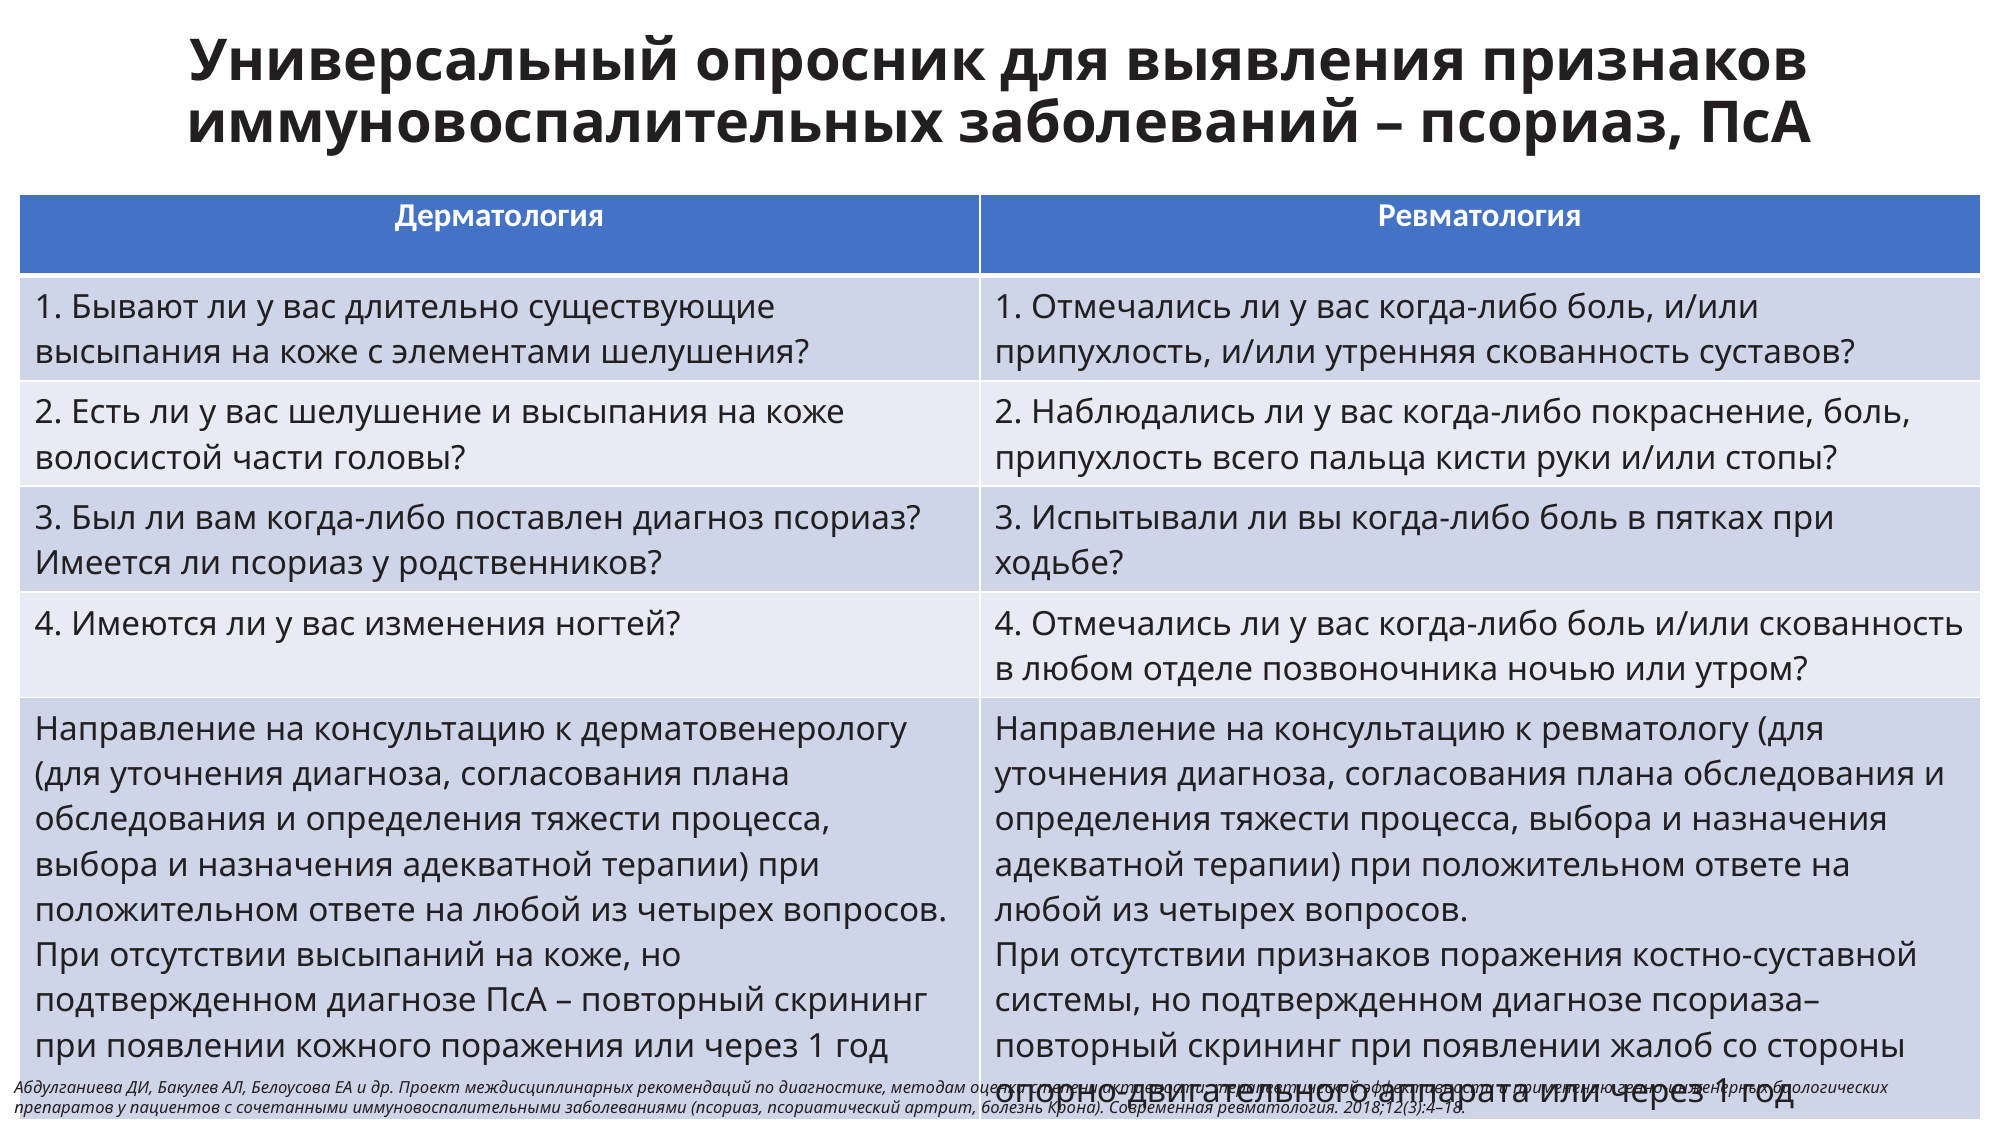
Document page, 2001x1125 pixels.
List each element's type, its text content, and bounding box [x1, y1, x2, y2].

table_cell 3. Испытывали ли вы когда-либо боль в пятках при ходьбе? [981, 487, 1980, 591]
table_cell 2. Есть ли у вас шелушение и высыпания на коже волосистой части головы? [20, 382, 979, 485]
table_header Дерматология [20, 195, 979, 273]
text_box Абдулганиева ДИ, Бакулев АЛ, Белоусова ЕА и др. Проект междисциплинарных рекомендаций по диагностике, методам оценки степени активности, терапевтической эффективности и применению генно-инженерных биологических препаратов у пациентов с сочетанными иммуновоспалительными заболеваниями (псориаз, псориатический артрит, болезнь Крона). Современная ревматология. 2018;12(3):4–18. [0, 1069, 1981, 1125]
table_cell Направление на консультацию к дерматовенерологу (для уточнения диагноза, согласования плана обследования и определения тяжести процесса, выбора и назначения адекватной терапии) при положительном ответе на любой из четырех вопросов. При отсутствии высыпаний на коже, но подтвержденном диагнозе ПсА – повторный скрининг при появлении кожного поражения или через 1 год [20, 698, 979, 1069]
table_cell 4. Имеются ли у вас изменения ногтей? [20, 593, 979, 697]
table_header Ревматология [981, 195, 1980, 273]
table_cell 1. Бывают ли у вас длительно существующие высыпания на коже с элементами шелушения? [20, 278, 979, 380]
table_cell 4. Отмечались ли у вас когда-либо боль и/или скованность в любом отделе позвоночника ночью или утром? [981, 593, 1980, 697]
table_cell 3. Был ли вам когда-либо поставлен диагноз псориаз? Имеется ли псориаз у родственников? [20, 487, 979, 591]
table_cell 2. Наблюдались ли у вас когда-либо покраснение, боль, припухлость всего пальца кисти руки и/или стопы? [981, 382, 1980, 485]
table_cell Направление на консультацию к ревматологу (для уточнения диагноза, согласования плана обследования и определения тяжести процесса, выбора и назначения адекватной терапии) при положительном ответе на любой из четырех вопросов. При отсутствии признаков поражения костно-суставной системы, но подтвержденном диагнозе псориаза– повторный скрининг при появлении жалоб со стороны опорно-двигательного аппарата или через 1 год [981, 698, 1980, 1069]
title Универсальный опросник для выявления признаков иммуновоспалительных заболеваний – псориаз, ПсА [19, 22, 1981, 164]
table_cell 1. Отмечались ли у вас когда-либо боль, и/или припухлость, и/или утренняя скованность суставов? [981, 278, 1980, 380]
